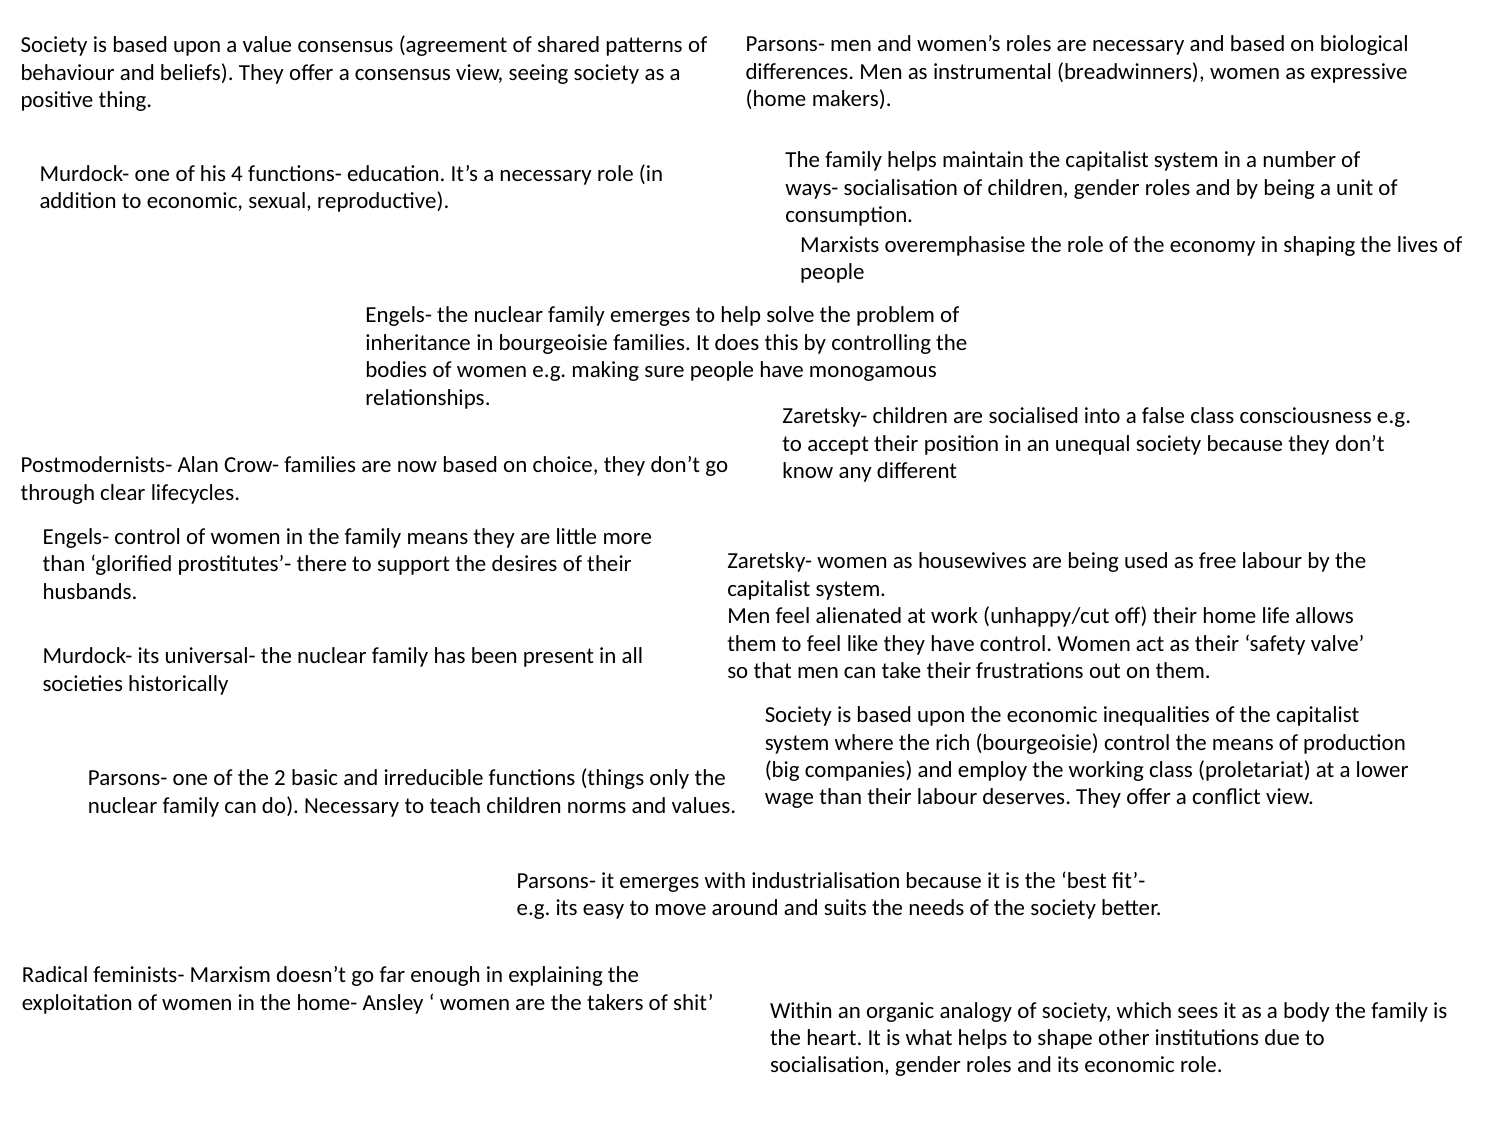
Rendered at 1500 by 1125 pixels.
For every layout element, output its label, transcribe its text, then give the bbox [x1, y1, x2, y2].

text_box Within an organic analogy of society, which sees it as a body the family is the heart. It is what helps to shape other institutions due to socialisation, gender roles and its economic role. [755, 987, 1464, 1085]
text_box Radical feminists- Marxism doesn’t go far enough in explaining the exploitation of women in the home- Ansley ‘ women are the takers of shit’ [7, 952, 749, 1022]
text_box Zaretsky- children are socialised into a false class consciousness e.g. to accept their position in an unequal society because they don’t know any different [767, 393, 1441, 491]
text_box The family helps maintain the capitalist system in a number of ways- socialisation of children, gender roles and by being a unit of consumption. [770, 137, 1421, 235]
text_box Parsons- it emerges with industrialisation because it is the ‘best fit’- e.g. its easy to move around and suits the needs of the society better. [501, 857, 1199, 928]
text_box Parsons- men and women’s roles are necessary and based on biological differences. Men as instrumental (breadwinners), women as expressive (home makers). [730, 21, 1473, 119]
text_box Murdock- its universal- the nuclear family has been present in all societies historically [27, 633, 716, 703]
text_box Society is based upon a value consensus (agreement of shared patterns of behaviour and beliefs). They offer a consensus view, seeing society as a positive thing. [5, 22, 750, 120]
text_box Engels- control of women in the family means they are little more than ‘glorified prostitutes’- there to support the desires of their husbands. [27, 514, 694, 612]
text_box Society is based upon the economic inequalities of the capitalist system where the rich (bourgeoisie) control the means of production (big companies) and employ the working class (proletariat) at a lower wage than their labour deserves. They offer a conflict view. [750, 692, 1441, 817]
text_box Engels- the nuclear family emerges to help solve the problem of inheritance in bourgeoisie families. It does this by controlling the bodies of women e.g. making sure people have monogamous relationships. [350, 292, 1036, 418]
text_box Postmodernists- Alan Crow- families are now based on choice, they don’t go through clear lifecycles. [5, 442, 748, 513]
text_box Murdock- one of his 4 functions- education. It’s a necessary role (in addition to economic, sexual, reproductive). [24, 151, 731, 221]
text_box Marxists overemphasise the role of the economy in shaping the lives of people [785, 221, 1500, 292]
text_box Zaretsky- women as housewives are being used as free labour by the capitalist system. Men feel alienated at work (unhappy/cut off) their home life allows them to feel like they have control. Women act as their ‘safety valve’ so that men can take their frustrations out on them. [712, 538, 1390, 691]
text_box Parsons- one of the 2 basic and irreducible functions (things only the nuclear family can do). Necessary to teach children norms and values. [73, 755, 759, 826]
